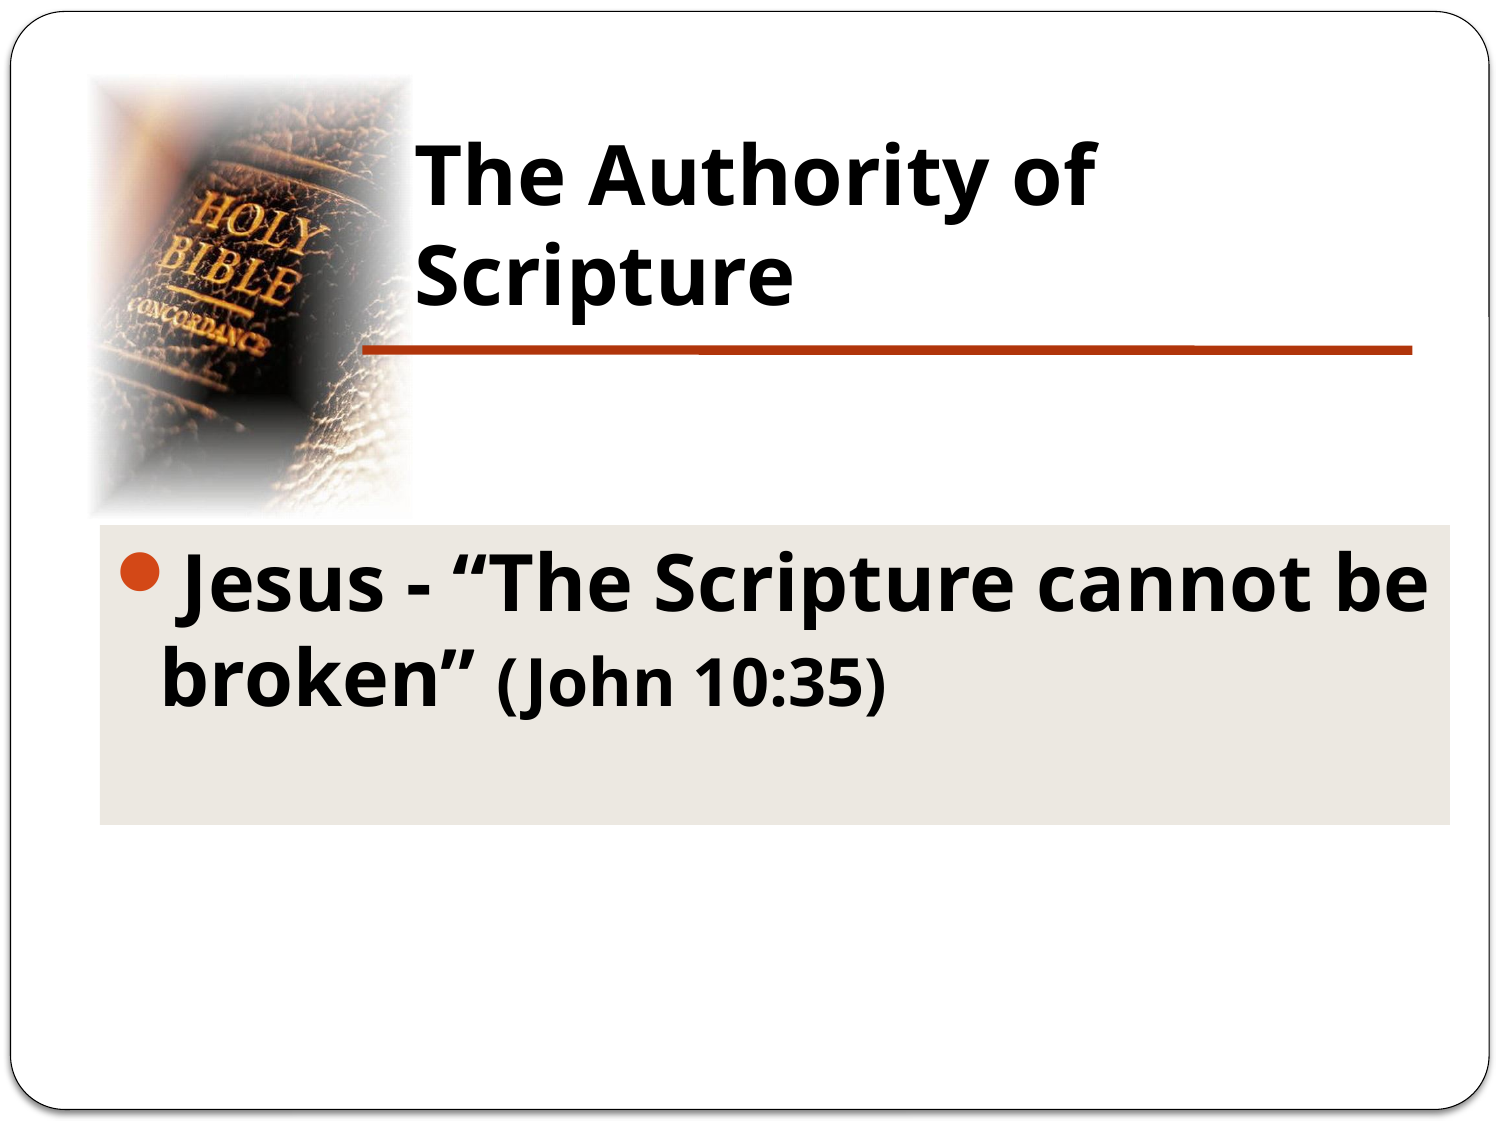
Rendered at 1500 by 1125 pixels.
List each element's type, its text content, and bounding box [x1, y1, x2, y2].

picture [87, 74, 413, 520]
title The Authority of Scripture [399, 45, 1425, 338]
list Jesus - “The Scripture cannot be broken” (John 10:35) [99, 525, 1450, 825]
